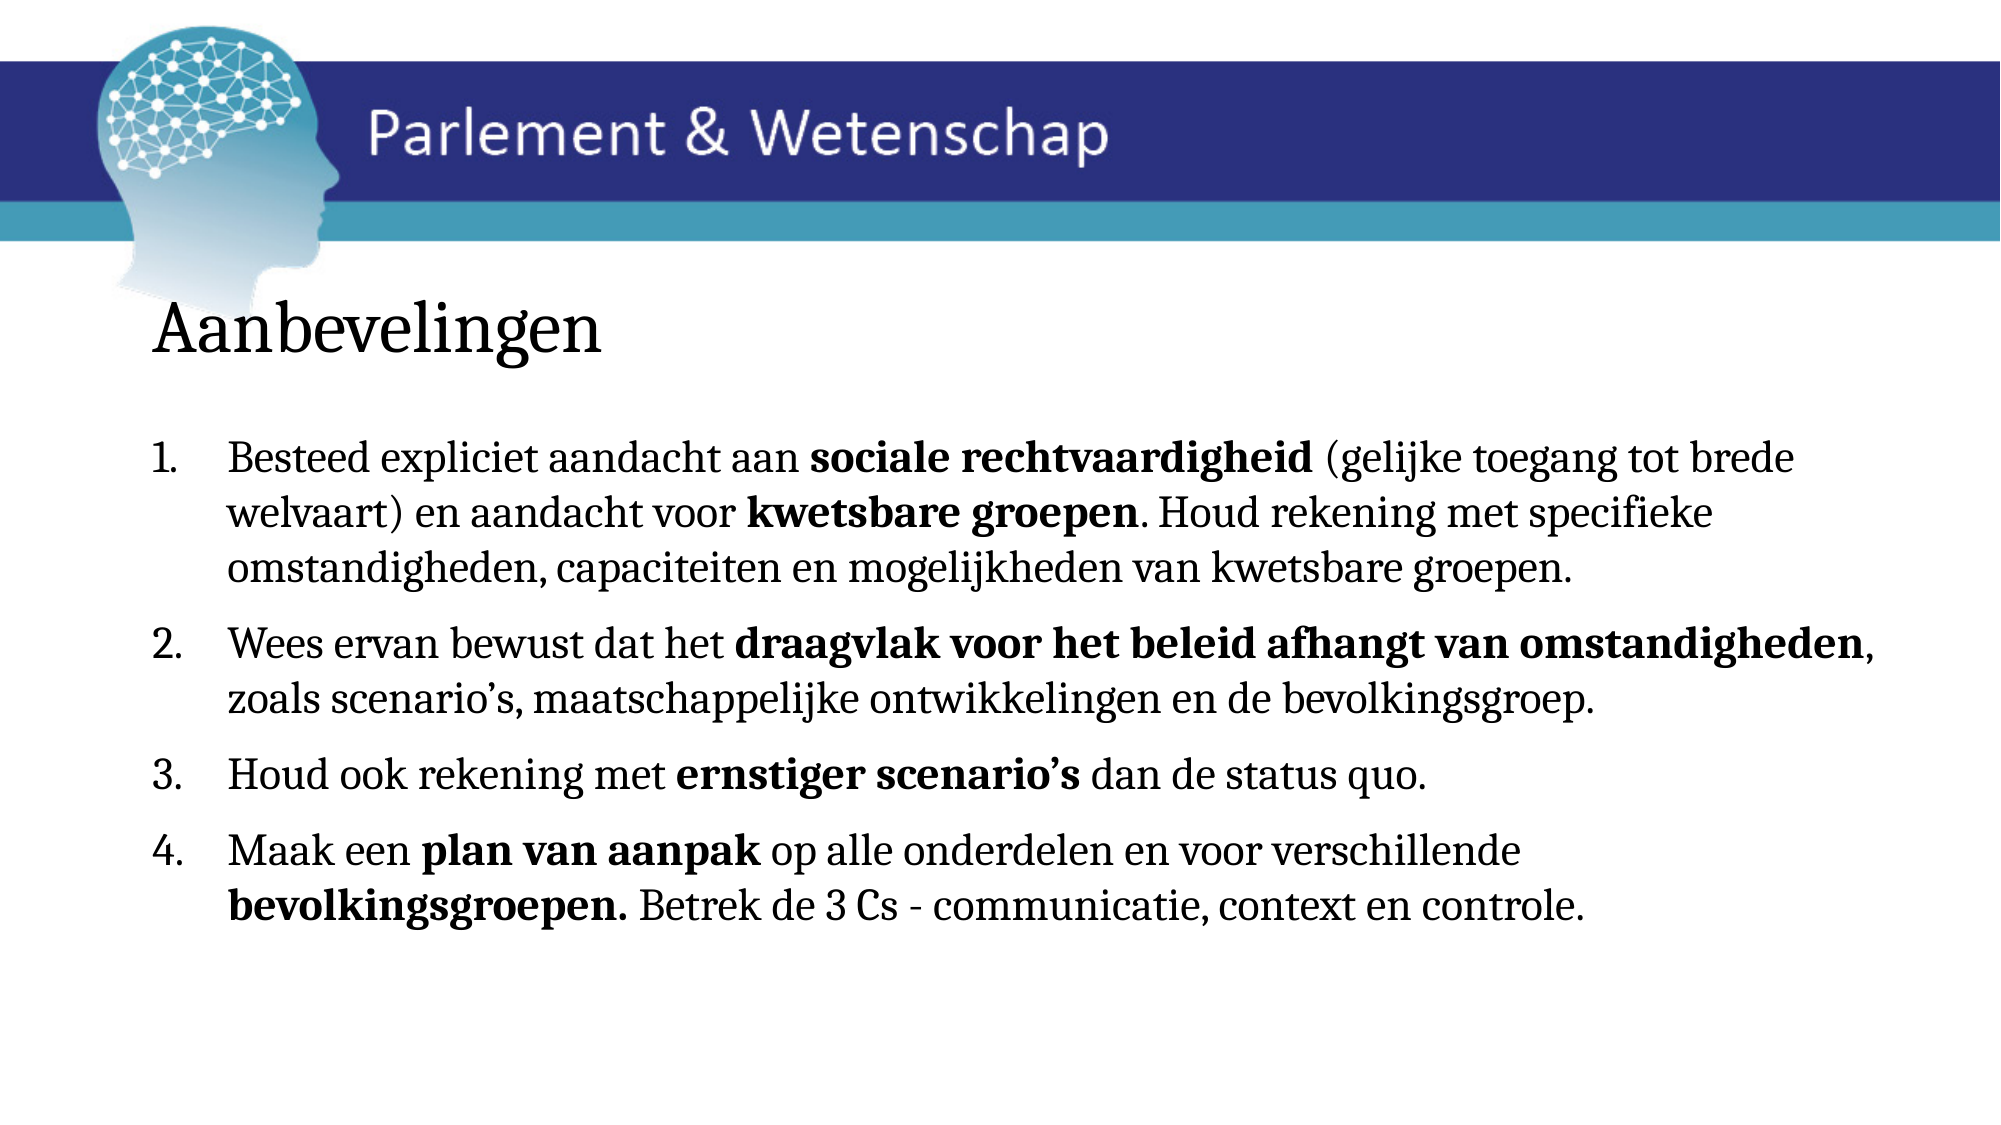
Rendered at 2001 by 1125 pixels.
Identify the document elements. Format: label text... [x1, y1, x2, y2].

list Besteed expliciet aandacht aan sociale rechtvaardigheid (gelijke toegang tot brede welvaart) en aandacht voor kwetsbare groepen. Houd rekening met specifieke omstandigheden, capaciteiten en mogelijkheden van kwetsbare groepen. Wees ervan bewust dat het draagvlak voor het beleid afhangt van omstandigheden, zoals scenario’s, maatschappelijke ontwikkelingen en de bevolkingsgroep. Houd ook rekening met ernstiger scenario’s dan de status quo. Maak een plan van aanpak op alle onderdelen en voor verschillende bevolkingsgroepen. Betrek de 3 Cs - communicatie, context en controle. [137, 419, 1934, 955]
title Aanbevelingen [137, 264, 1863, 419]
picture [0, 0, 2000, 1125]
